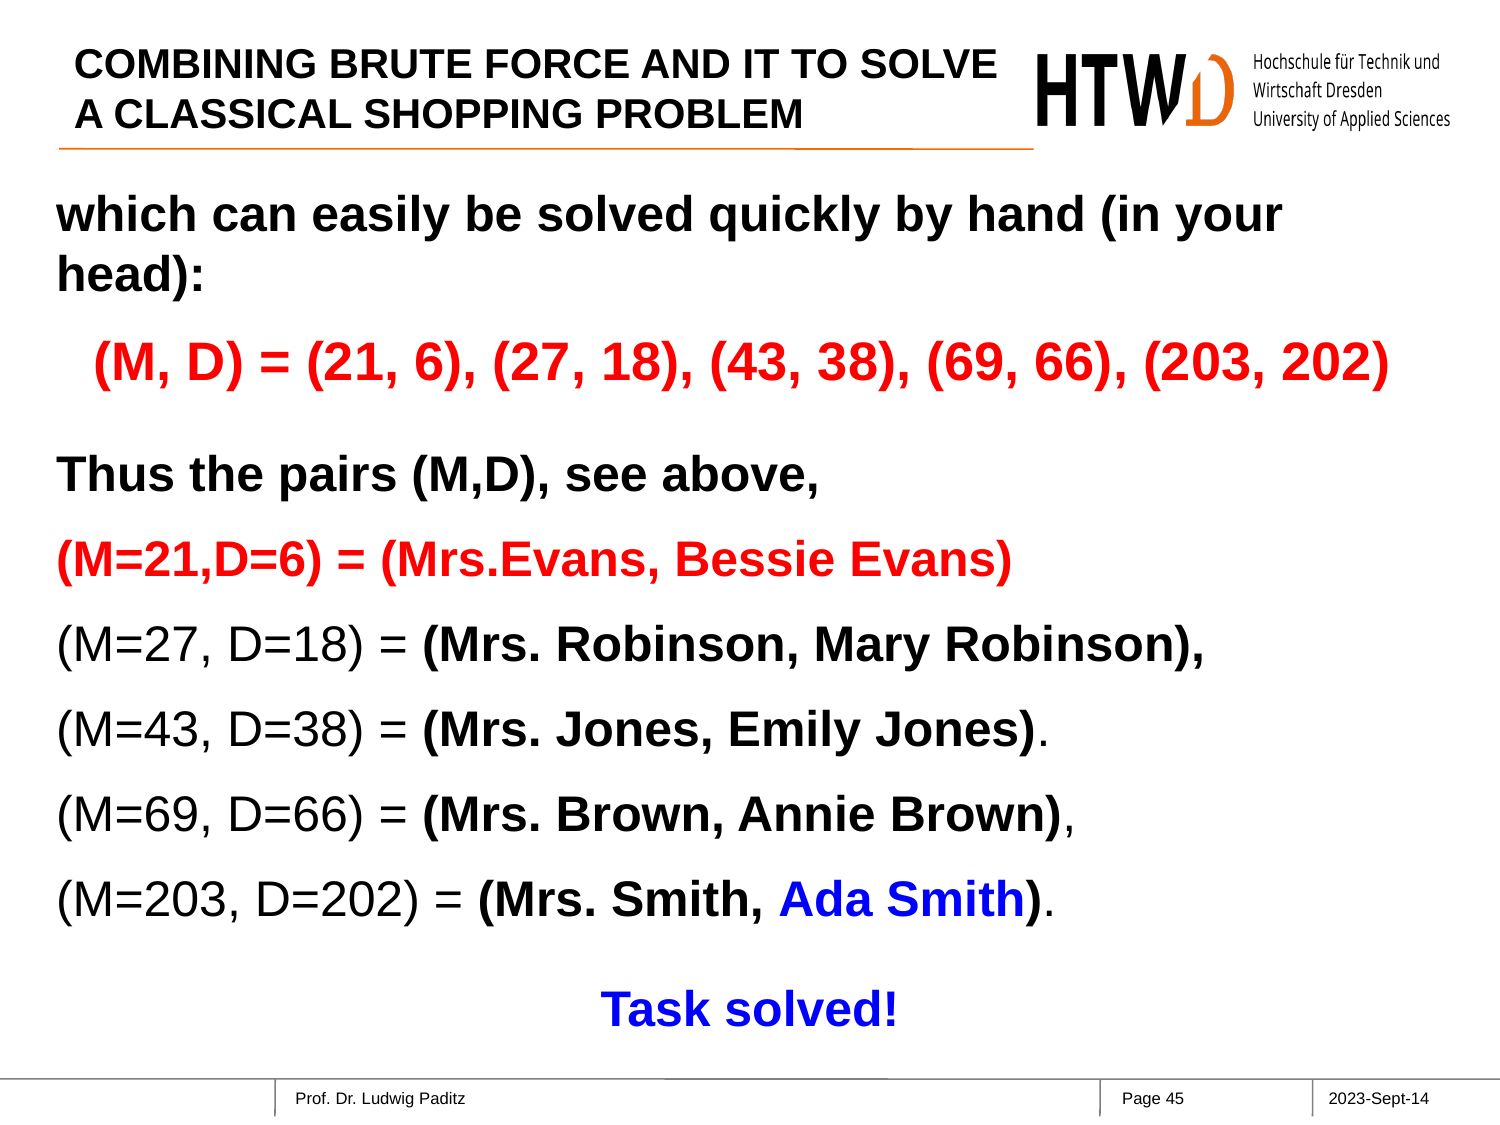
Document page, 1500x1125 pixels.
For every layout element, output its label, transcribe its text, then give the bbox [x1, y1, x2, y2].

picture [998, 0, 1489, 185]
title COMBINING BRUTE FORCE AND IT TO SOLVE A CLASSICAL SHOPPING PROBLEM [58, 42, 1046, 131]
text_box which can easily be solved quickly by hand (in your head): (M, D) = (21, 6), (27, 18), (43, 38), (69, 66), (203, 202) Thus the pairs (M,D), see above, (M=21,D=6) = (Mrs.Evans, Bessie Evans) (M=27, D=18) = (Mrs. Robinson, Mary Robinson), (M=43, D=38) = (Mrs. Jones, Emily Jones). (M=69, D=66) = (Mrs. Brown, Annie Brown), (M=203, D=202) = (Mrs. Smith, Ada Smith). Task solved! [41, 174, 1459, 1044]
